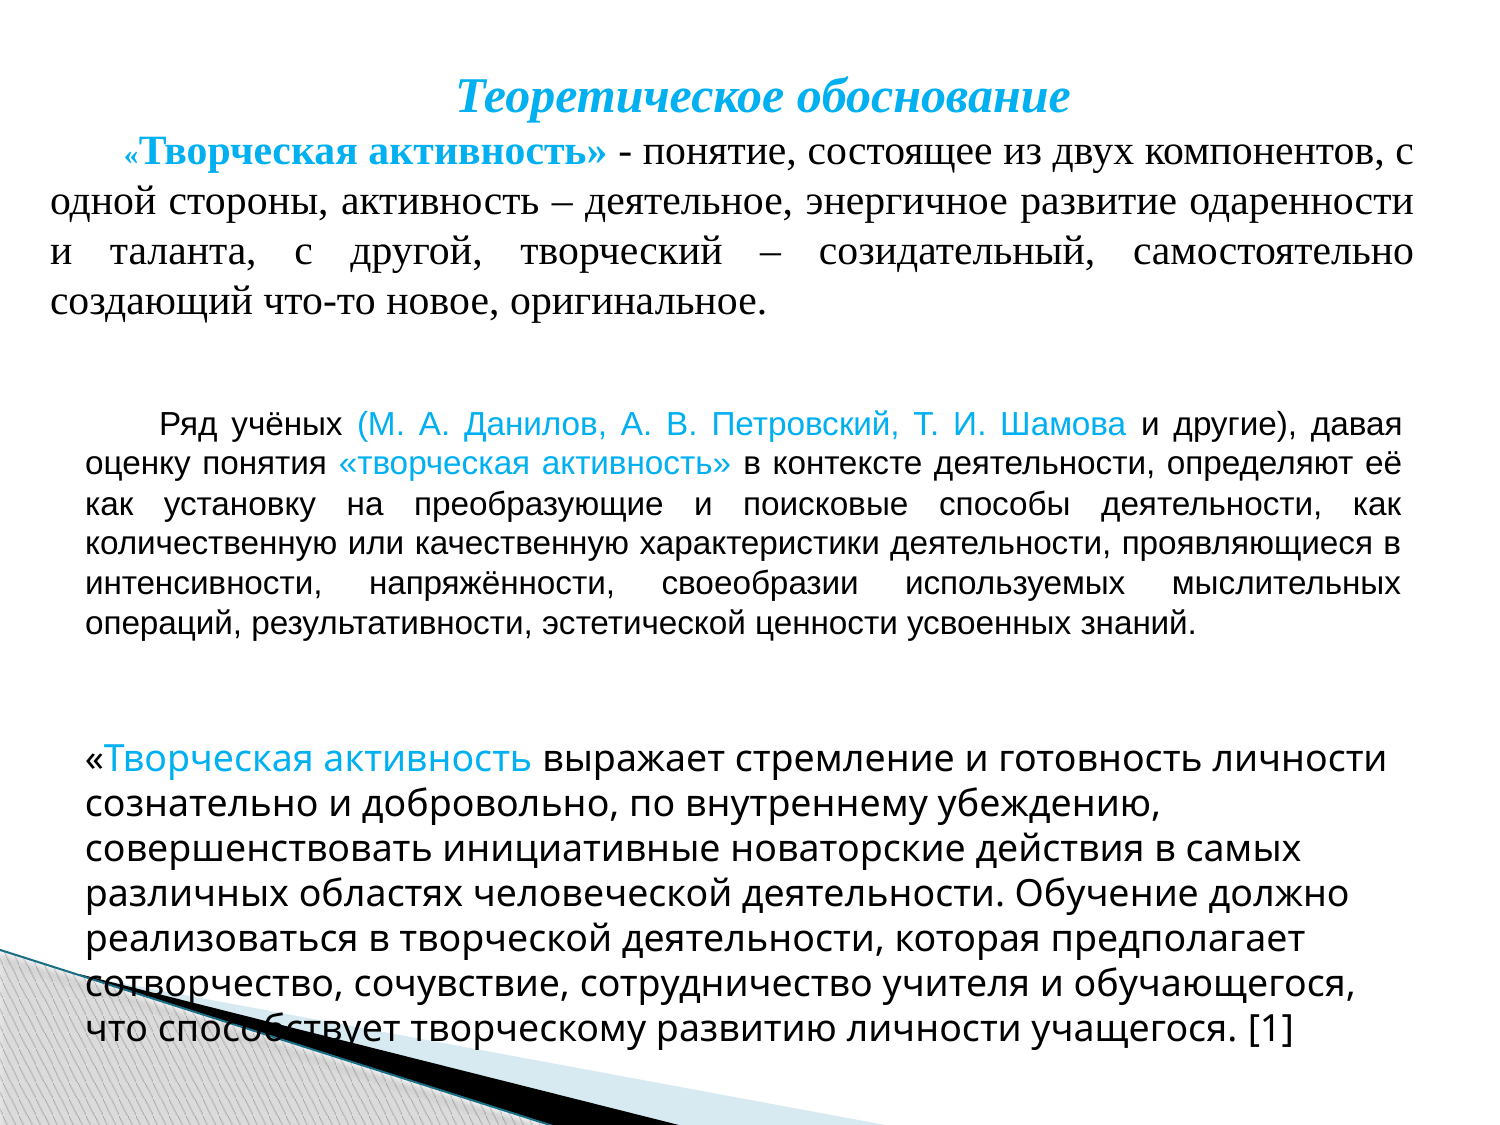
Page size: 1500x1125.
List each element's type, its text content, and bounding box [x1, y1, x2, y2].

text_box Теоретическое обоснование «Творческая активность» - понятие, состоящее из двух компонентов, с одной стороны, активность – деятельное, энергичное развитие одаренности и таланта, с другой, творческий – созидательный, самостоятельно создающий что-то новое, оригинальное. [35, 55, 1430, 376]
text_box «Творческая активность выражает стремление и готовность личности сознательно и добровольно, по внутреннему убеждению, совершенствовать инициативные новаторские действия в самых различных областях человеческой деятельности. Обучение должно реализоваться в творческой деятельности, которая предполагает сотворчество, сочувствие, сотрудничество учителя и обучающегося, что способствует творческому развитию личности учащегося. [1] [70, 726, 1418, 1057]
text_box Ряд учёных (М. А. Данилов, А. В. Петровский, Т. И. Шамова и другие), давая оценку понятия «творческая активность» в контексте деятельности, определяют её как установку на преобразующие и поисковые способы деятельности, как количественную или качественную характеристики деятельности, проявляющиеся в интенсивности, напряжённости, своеобразии используемых мыслительных операций, результативности, эстетической ценности усвоенных знаний. [70, 394, 1418, 649]
